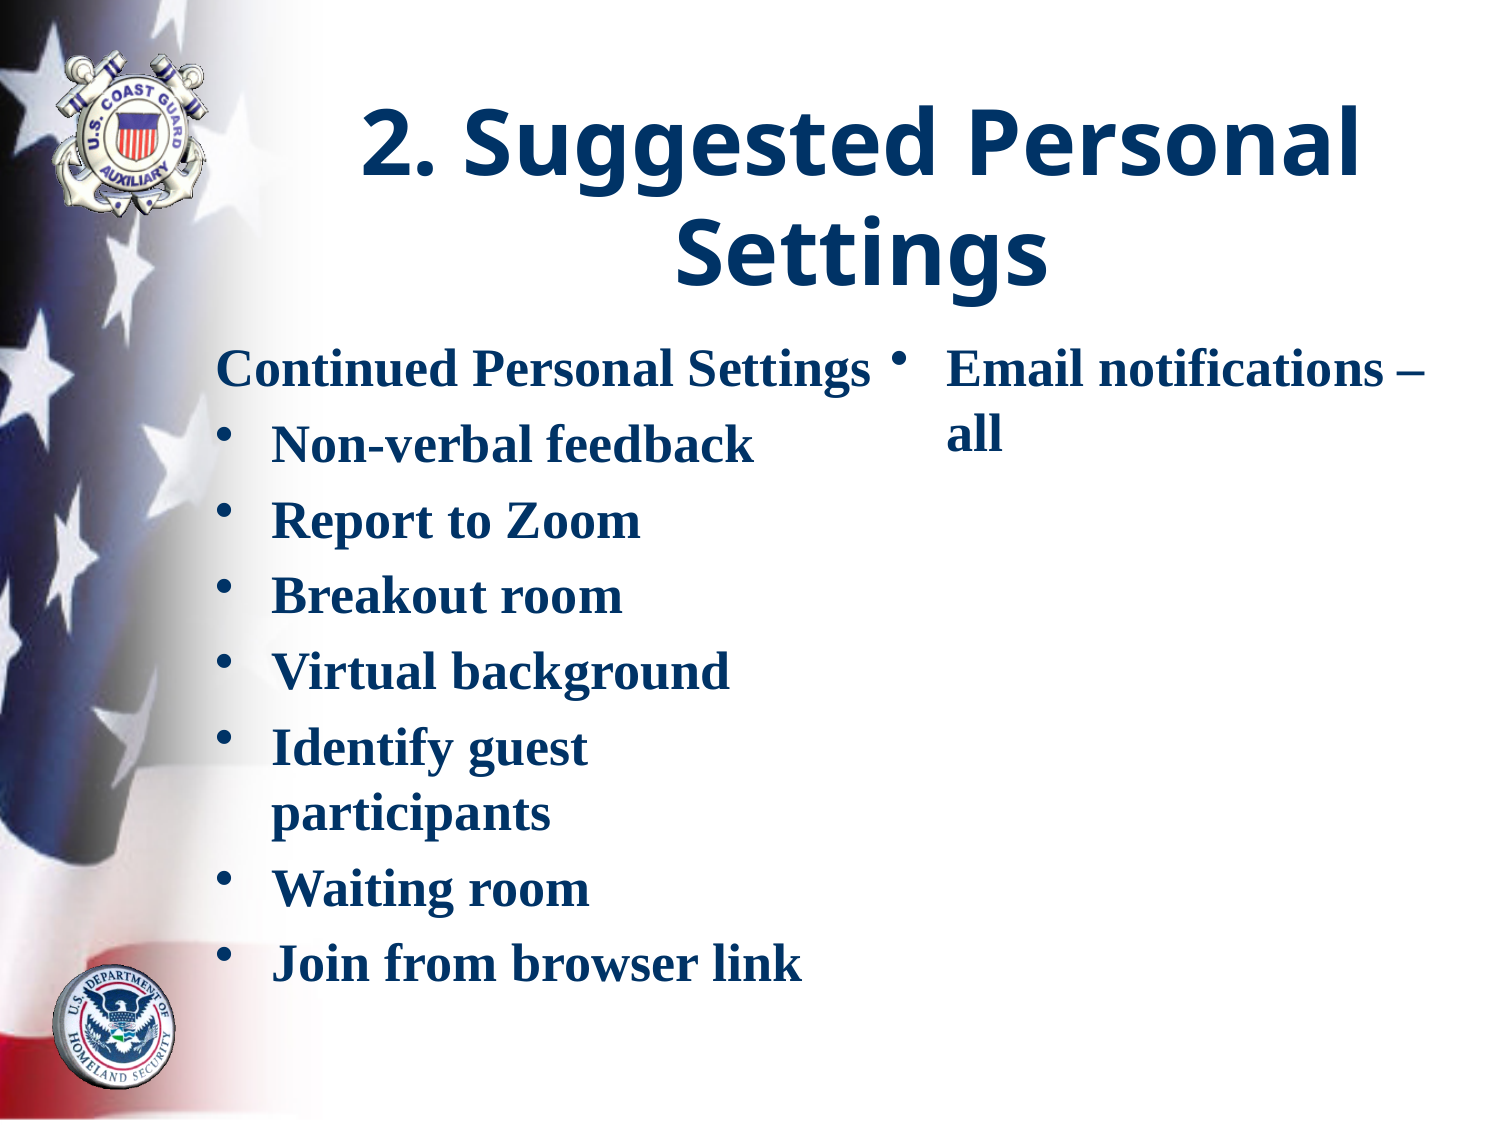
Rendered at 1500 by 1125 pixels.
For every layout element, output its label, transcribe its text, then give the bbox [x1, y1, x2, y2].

list Email notifications – all [875, 324, 1488, 1000]
picture [0, 0, 1500, 1125]
list Continued Personal Settings Non-verbal feedback Report to Zoom Breakout room Virtual background Identify guest participants Waiting room Join from browser link [200, 324, 875, 1000]
title 2. Suggested Personal Settings [225, 99, 1500, 288]
